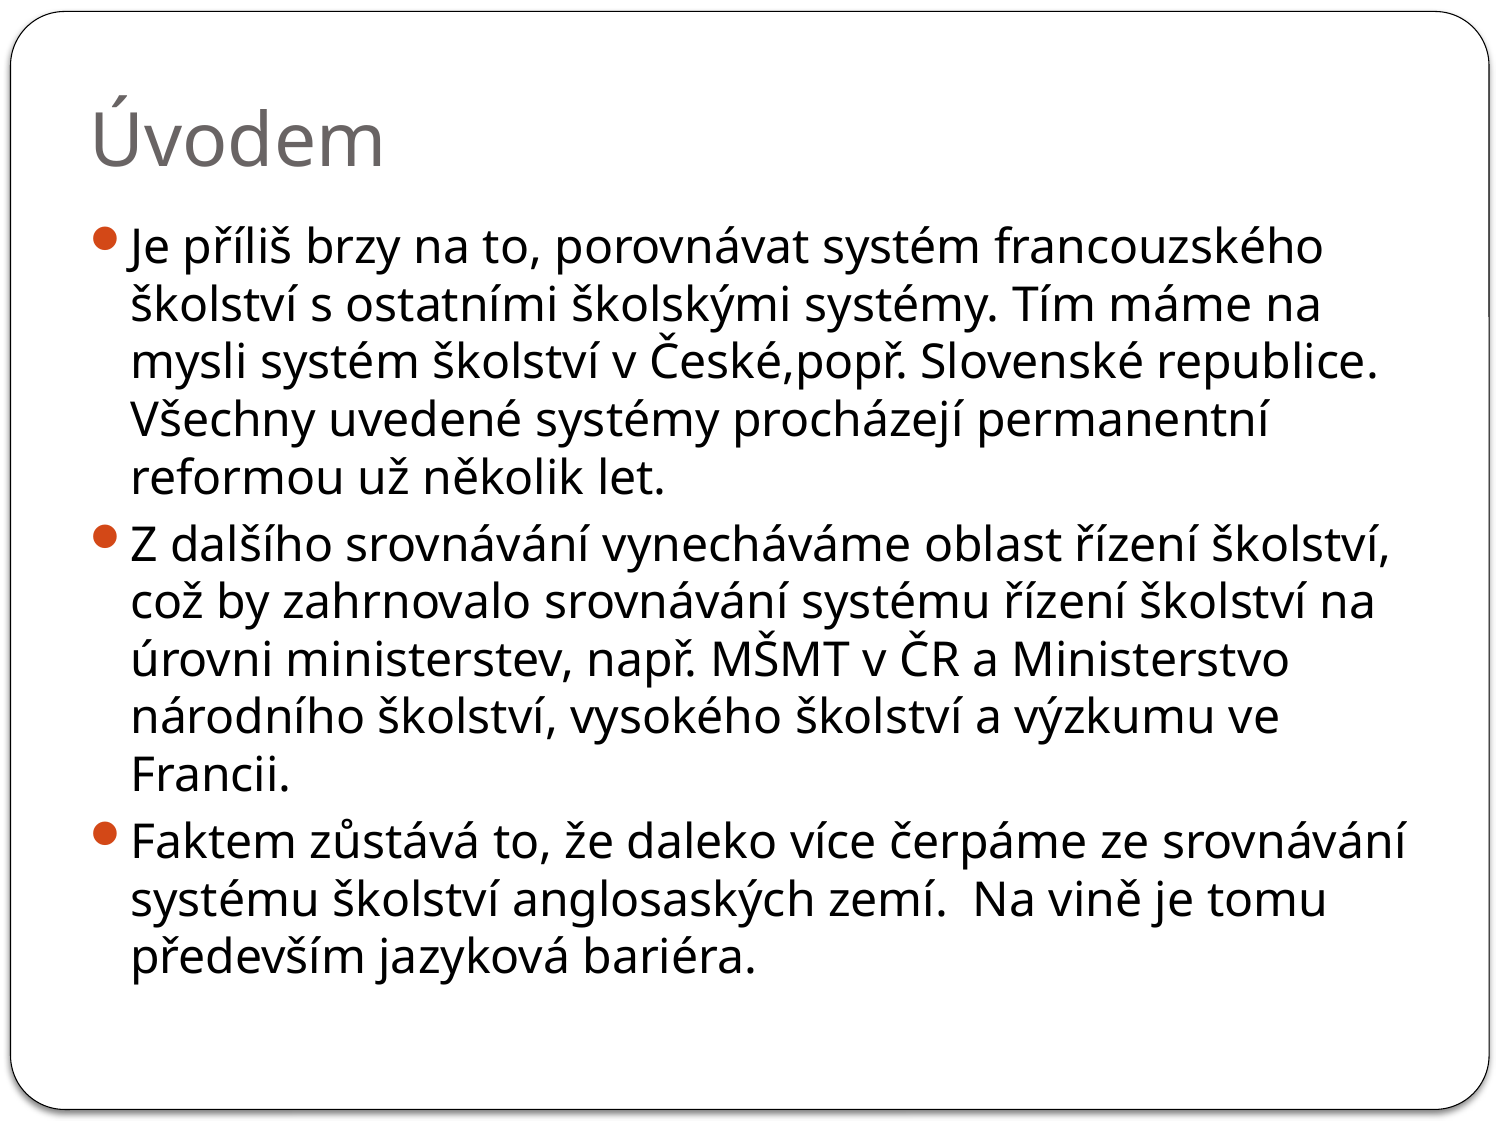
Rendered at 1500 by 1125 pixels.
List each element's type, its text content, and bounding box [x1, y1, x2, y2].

list Je příliš brzy na to, porovnávat systém francouzského školství s ostatními školskými systémy. Tím máme na mysli systém školství v České,popř. Slovenské republice. Všechny uvedené systémy procházejí permanentní reformou už několik let. Z dalšího srovnávání vynecháváme oblast řízení školství, což by zahrnovalo srovnávání systému řízení školství na úrovni ministerstev, např. MŠMT v ČR a Ministerstvo národního školství, vysokého školství a výzkumu ve Francii. Faktem zůstává to, že daleko více čerpáme ze srovnávání systému školství anglosaských zemí. Na vině je tomu především jazyková bariéra. [75, 208, 1425, 1005]
title Úvodem [75, 78, 1425, 197]
